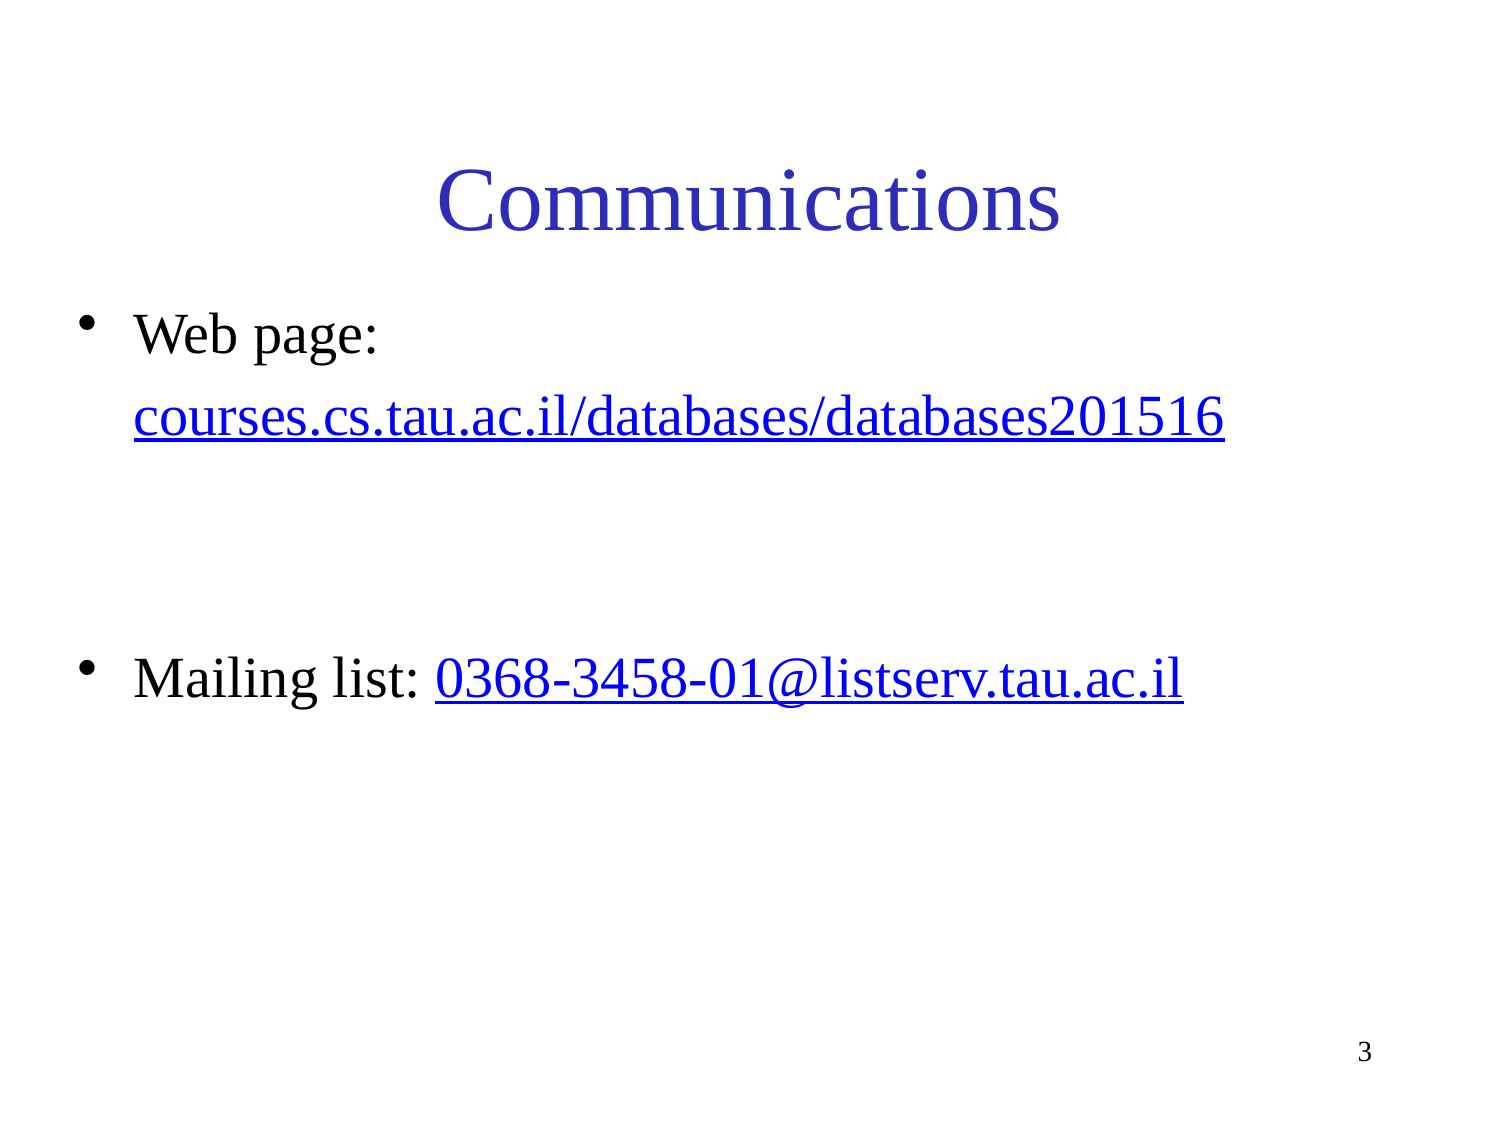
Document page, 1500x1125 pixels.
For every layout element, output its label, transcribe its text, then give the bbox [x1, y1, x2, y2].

title Communications [112, 99, 1388, 287]
list Web page: courses.cs.tau.ac.il/databases/databases201516 Mailing list: 0368-3458-01@listserv.tau.ac.il [62, 287, 1500, 976]
slide_number 3 [1074, 1024, 1388, 1101]
